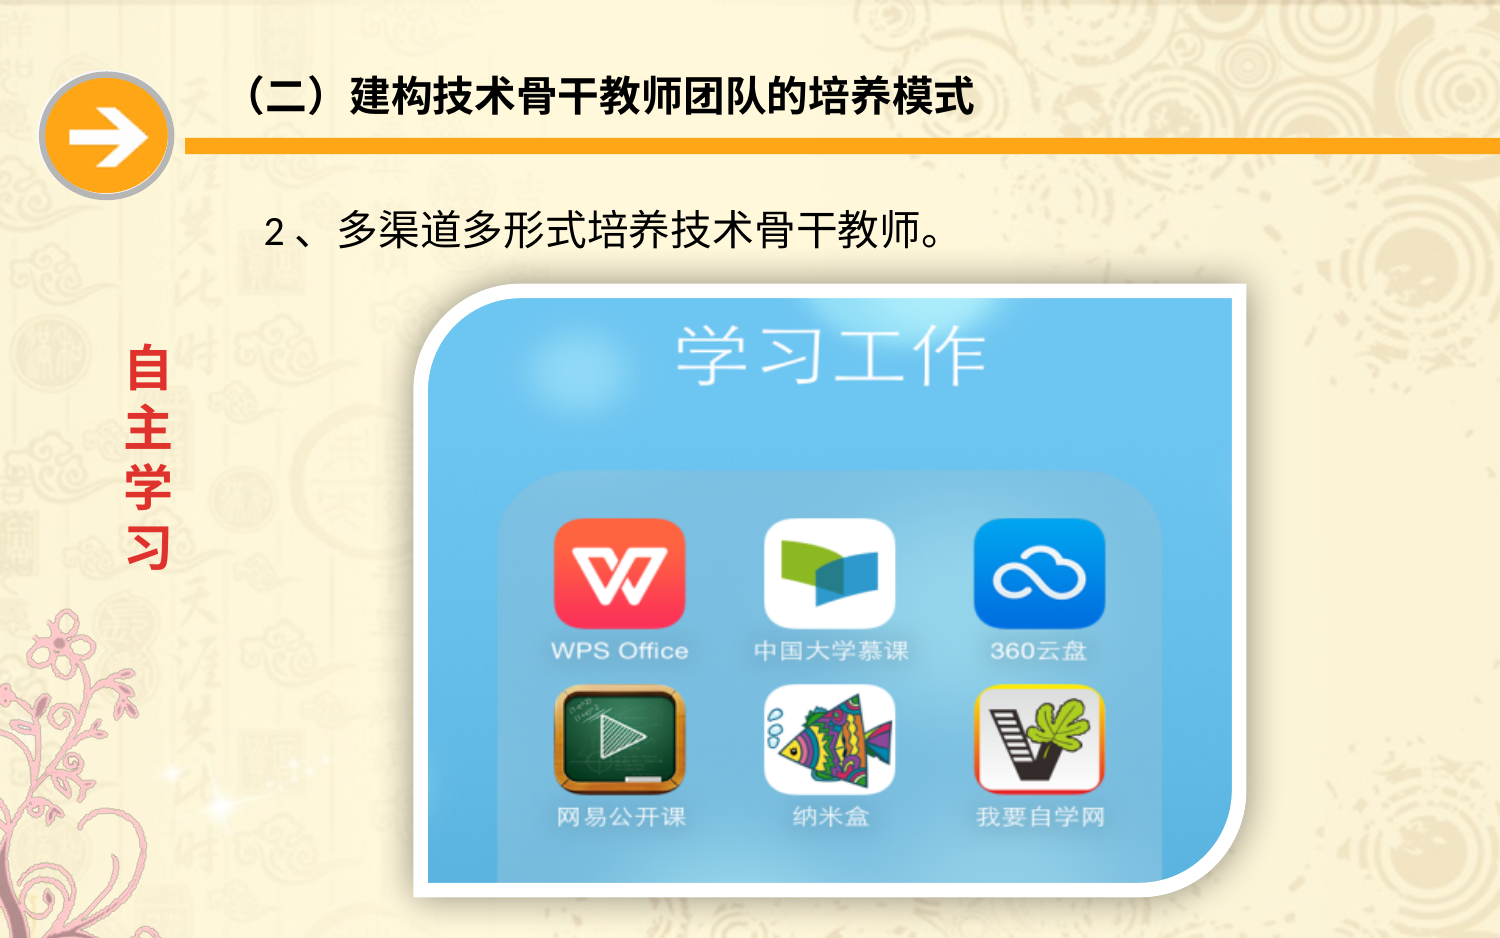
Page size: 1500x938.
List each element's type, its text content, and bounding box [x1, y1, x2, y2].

text_box （二）建构技术骨干教师团队的培养模式 [209, 62, 991, 128]
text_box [39, 72, 172, 198]
text_box [183, 136, 1500, 156]
text_box 自主学习 [108, 328, 164, 584]
text_box 2、多渠道多形式培养技术骨干教师。 [248, 196, 1353, 262]
picture [0, 0, 1500, 938]
